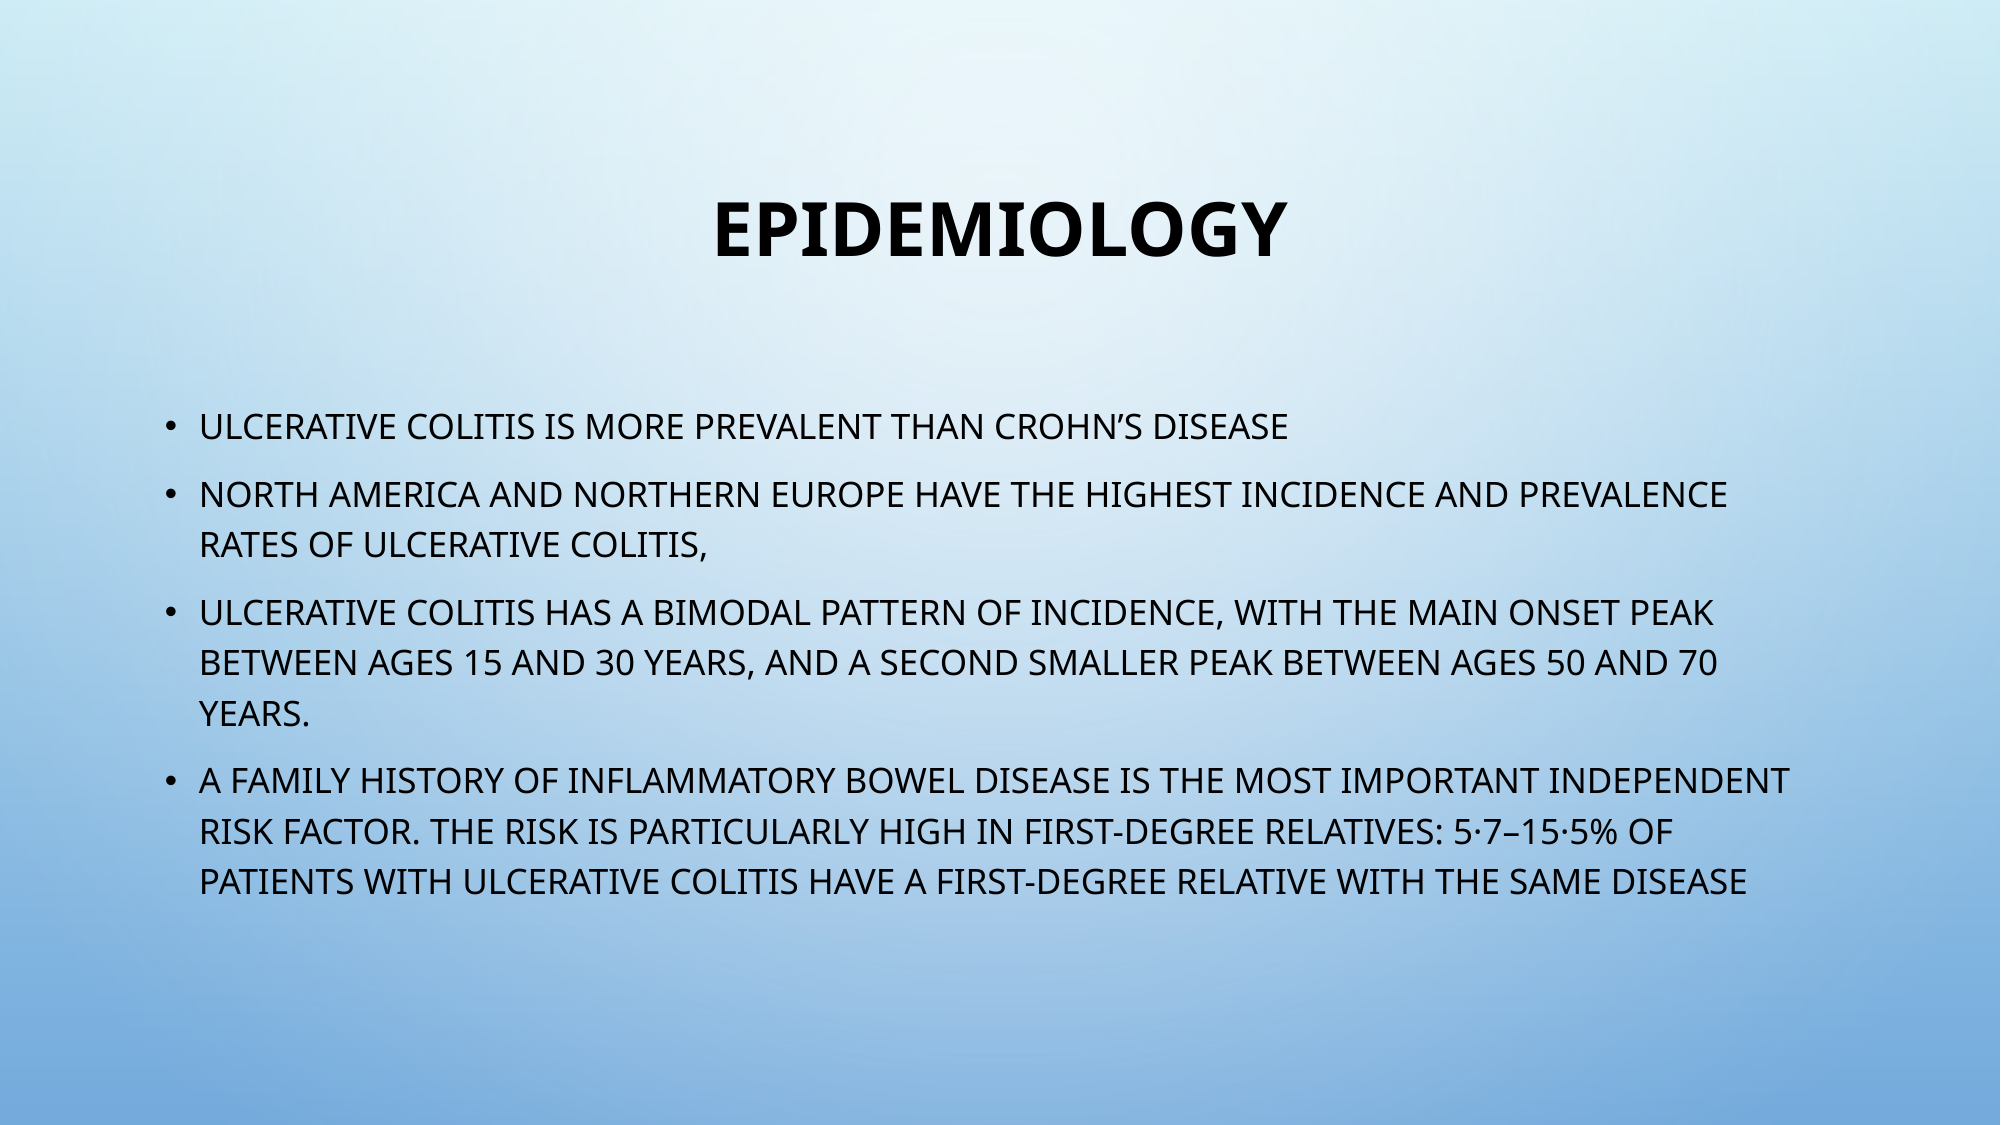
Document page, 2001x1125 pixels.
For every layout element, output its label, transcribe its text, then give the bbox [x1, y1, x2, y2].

title [0, 0, 2000, 395]
title Epidemiology [149, 101, 1851, 364]
list Ulcerative colitis is more prevalent than Crohn’s disease North America and northern Europe have the highest incidence and prevalence rates of ulcerative colitis, Ulcerative colitis has a bimodal pattern of incidence, with the main onset peak between ages 15 and 30 years, and a second smaller peak between ages 50 and 70 years. A family history of inflammatory bowel disease is the most important independent risk factor. The risk is particularly high in first-degree relatives: 5·7–15·5% of patients with ulcerative colitis have a first-degree relative with the same disease [149, 388, 1851, 950]
